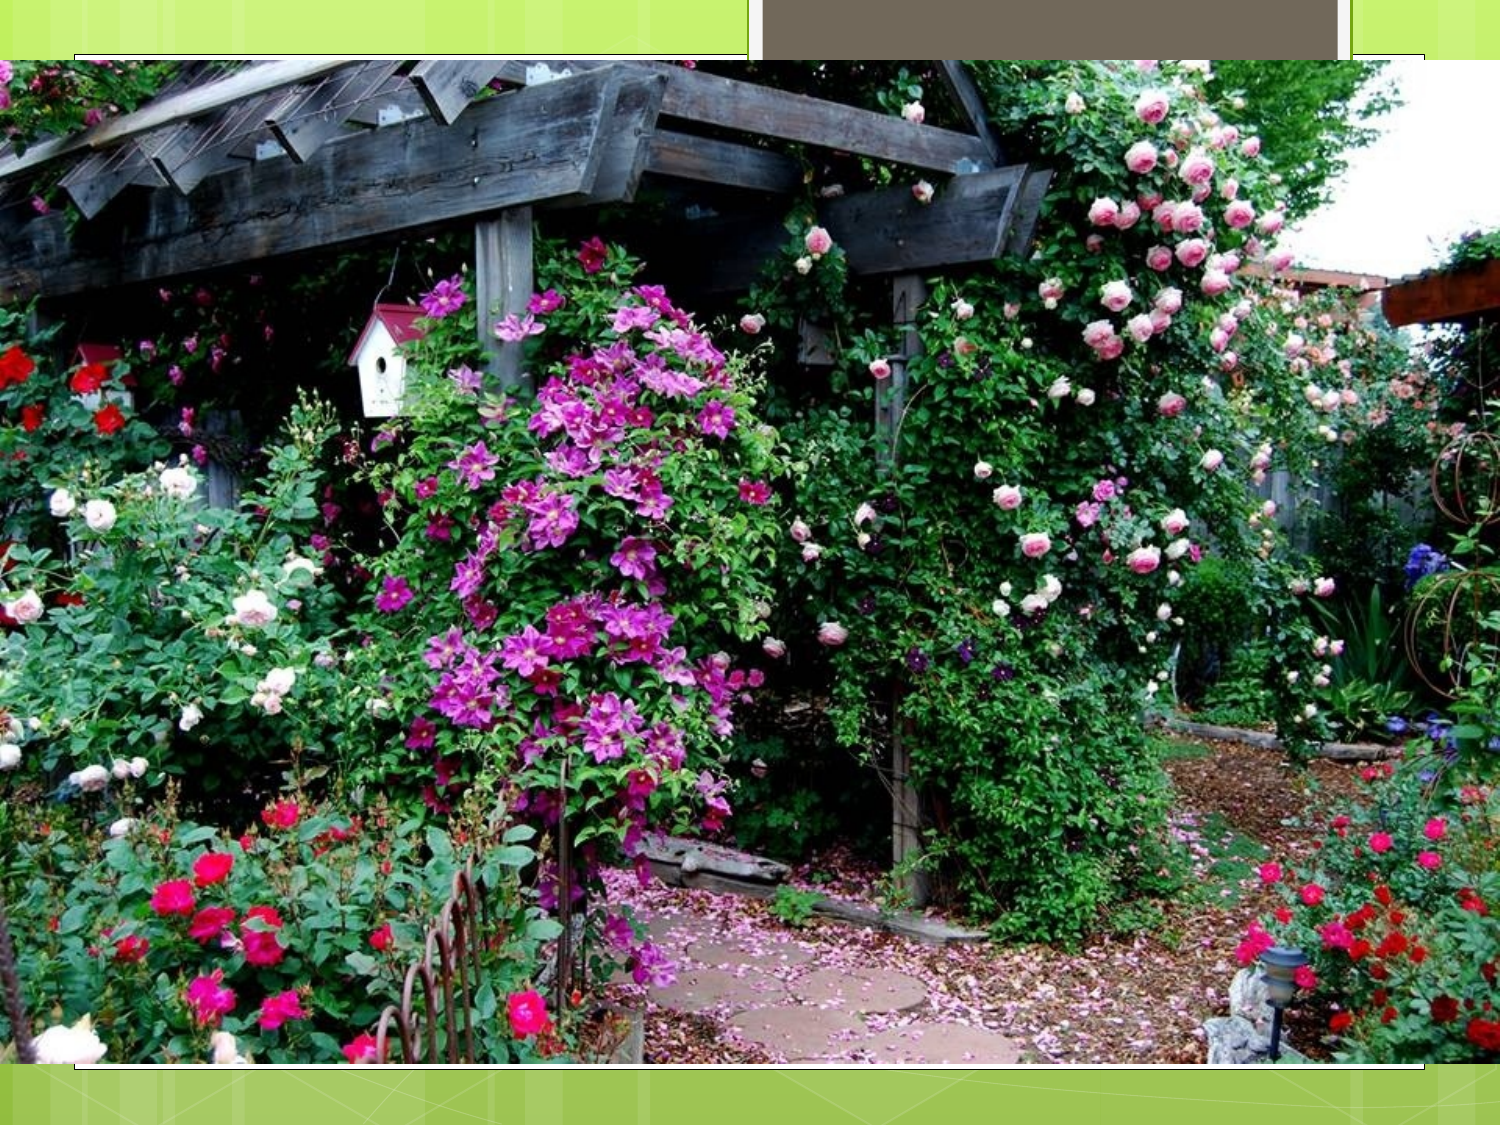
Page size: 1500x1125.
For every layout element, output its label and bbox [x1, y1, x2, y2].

picture [0, 60, 1500, 1065]
